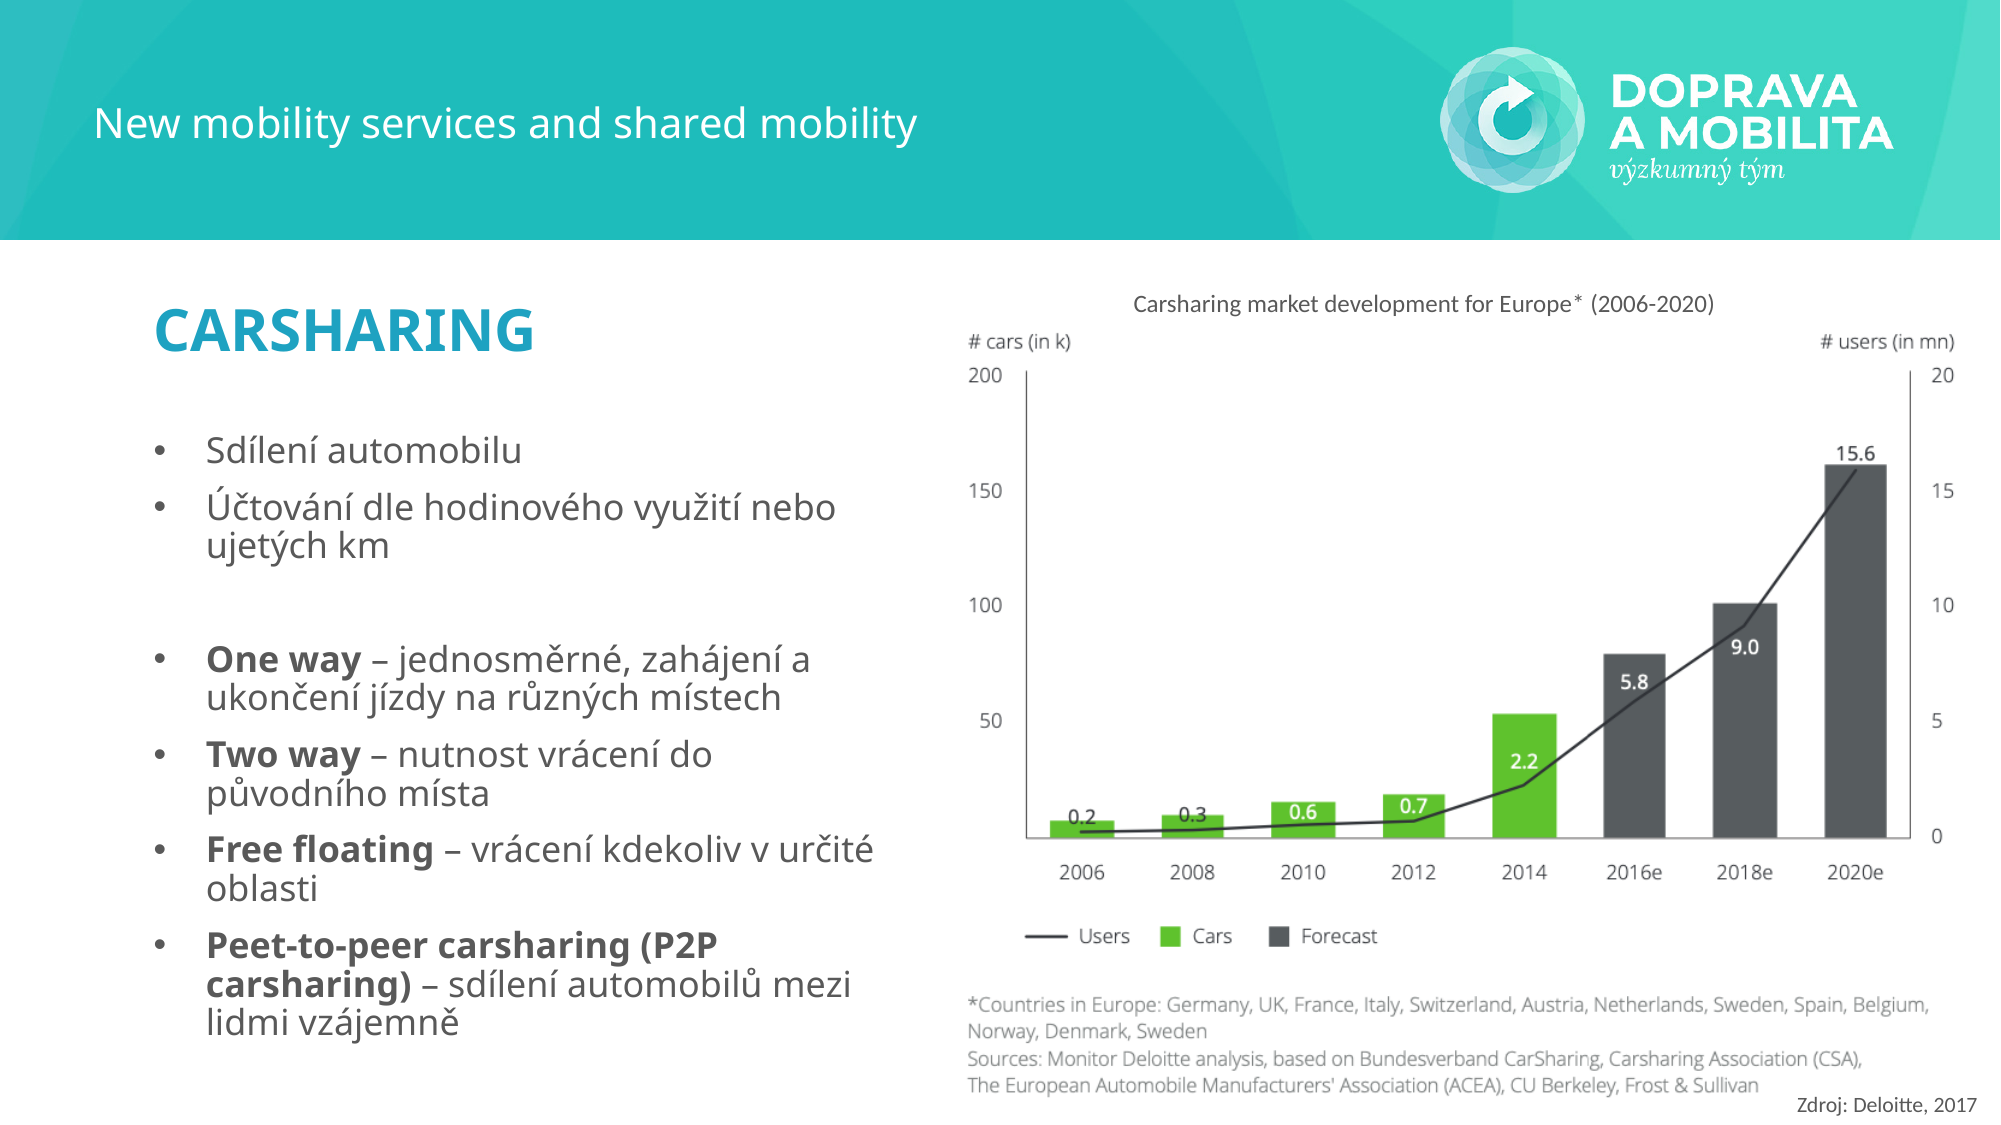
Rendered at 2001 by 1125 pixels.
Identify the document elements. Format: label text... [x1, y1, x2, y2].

title Carsharing [138, 279, 1118, 385]
picture [0, 0, 2000, 240]
text_box Carsharing market development for Europe* (2006-2020) [1118, 279, 1867, 309]
list Sdílení automobilu Účtování dle hodinového využití nebo ujetých km One way – jednosměrné, zahájení a ukončení jízdy na různých místech Two way – nutnost vrácení do původního místa Free floating – vrácení kdekoliv v určité oblasti Peet-to-peer carsharing (P2P carsharing) – sdílení automobilů mezi lidmi vzájemně [138, 425, 894, 1058]
picture [943, 309, 2000, 1125]
